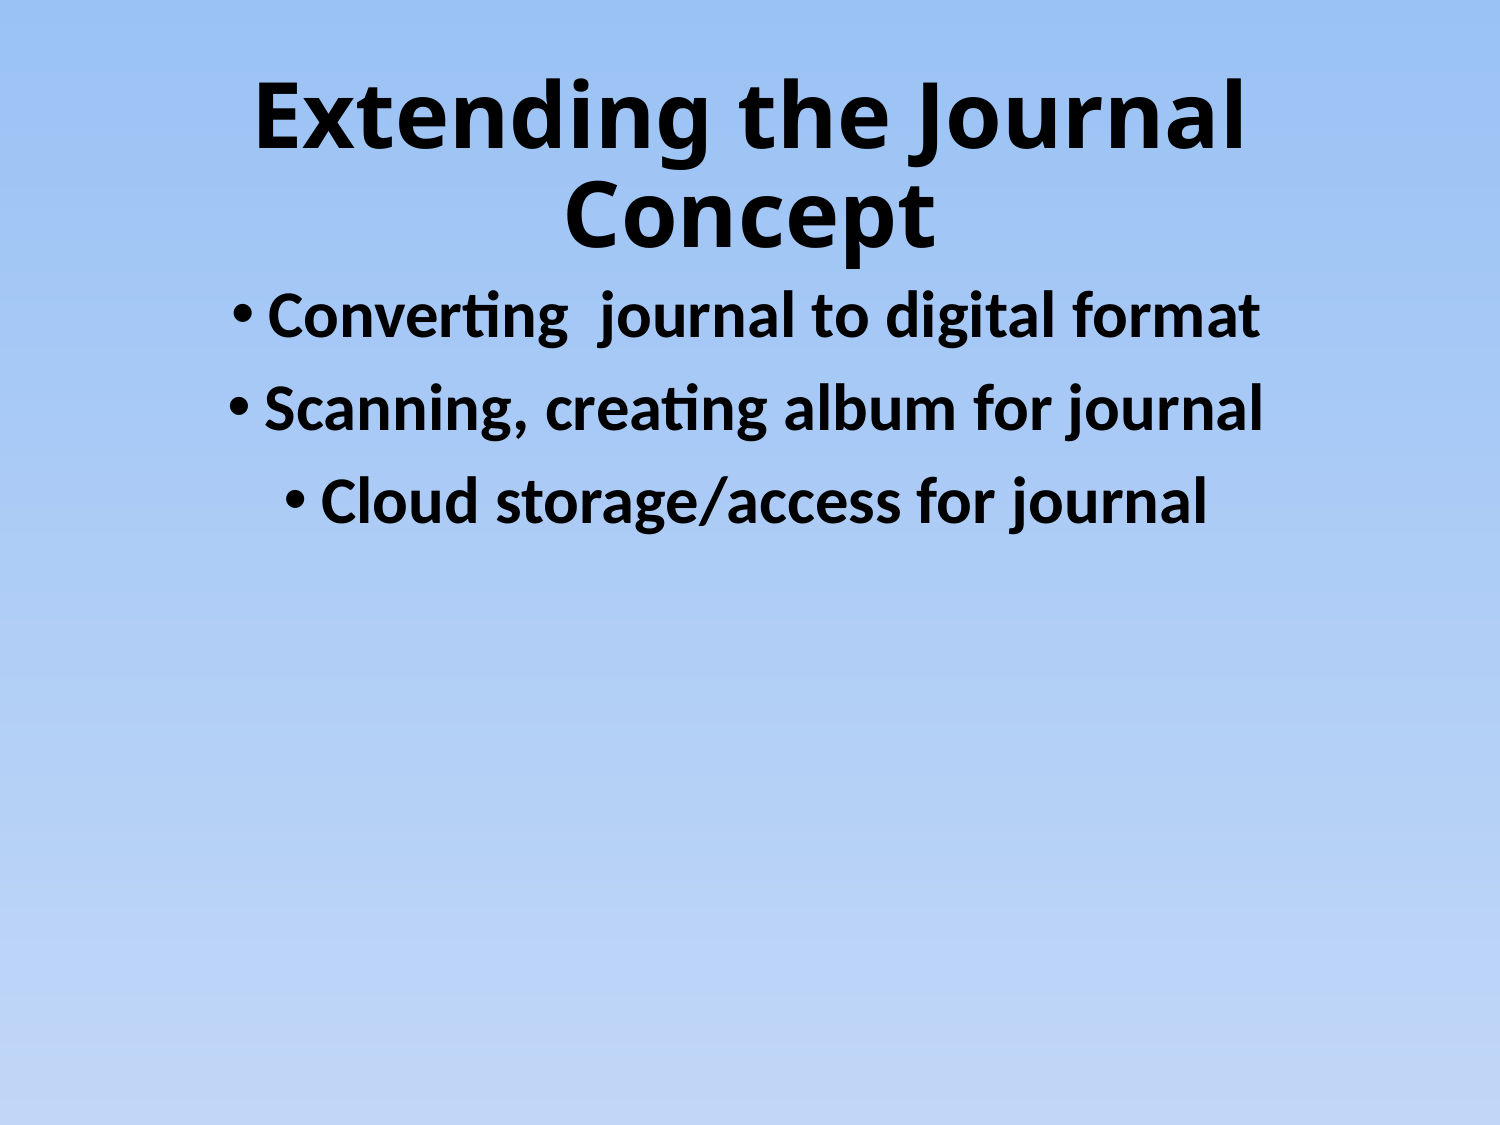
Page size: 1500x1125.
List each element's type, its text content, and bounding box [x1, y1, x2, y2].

list Converting journal to digital format Scanning, creating album for journal Cloud storage/access for journal [99, 275, 1394, 989]
title Extending the Journal Concept [103, 59, 1397, 278]
